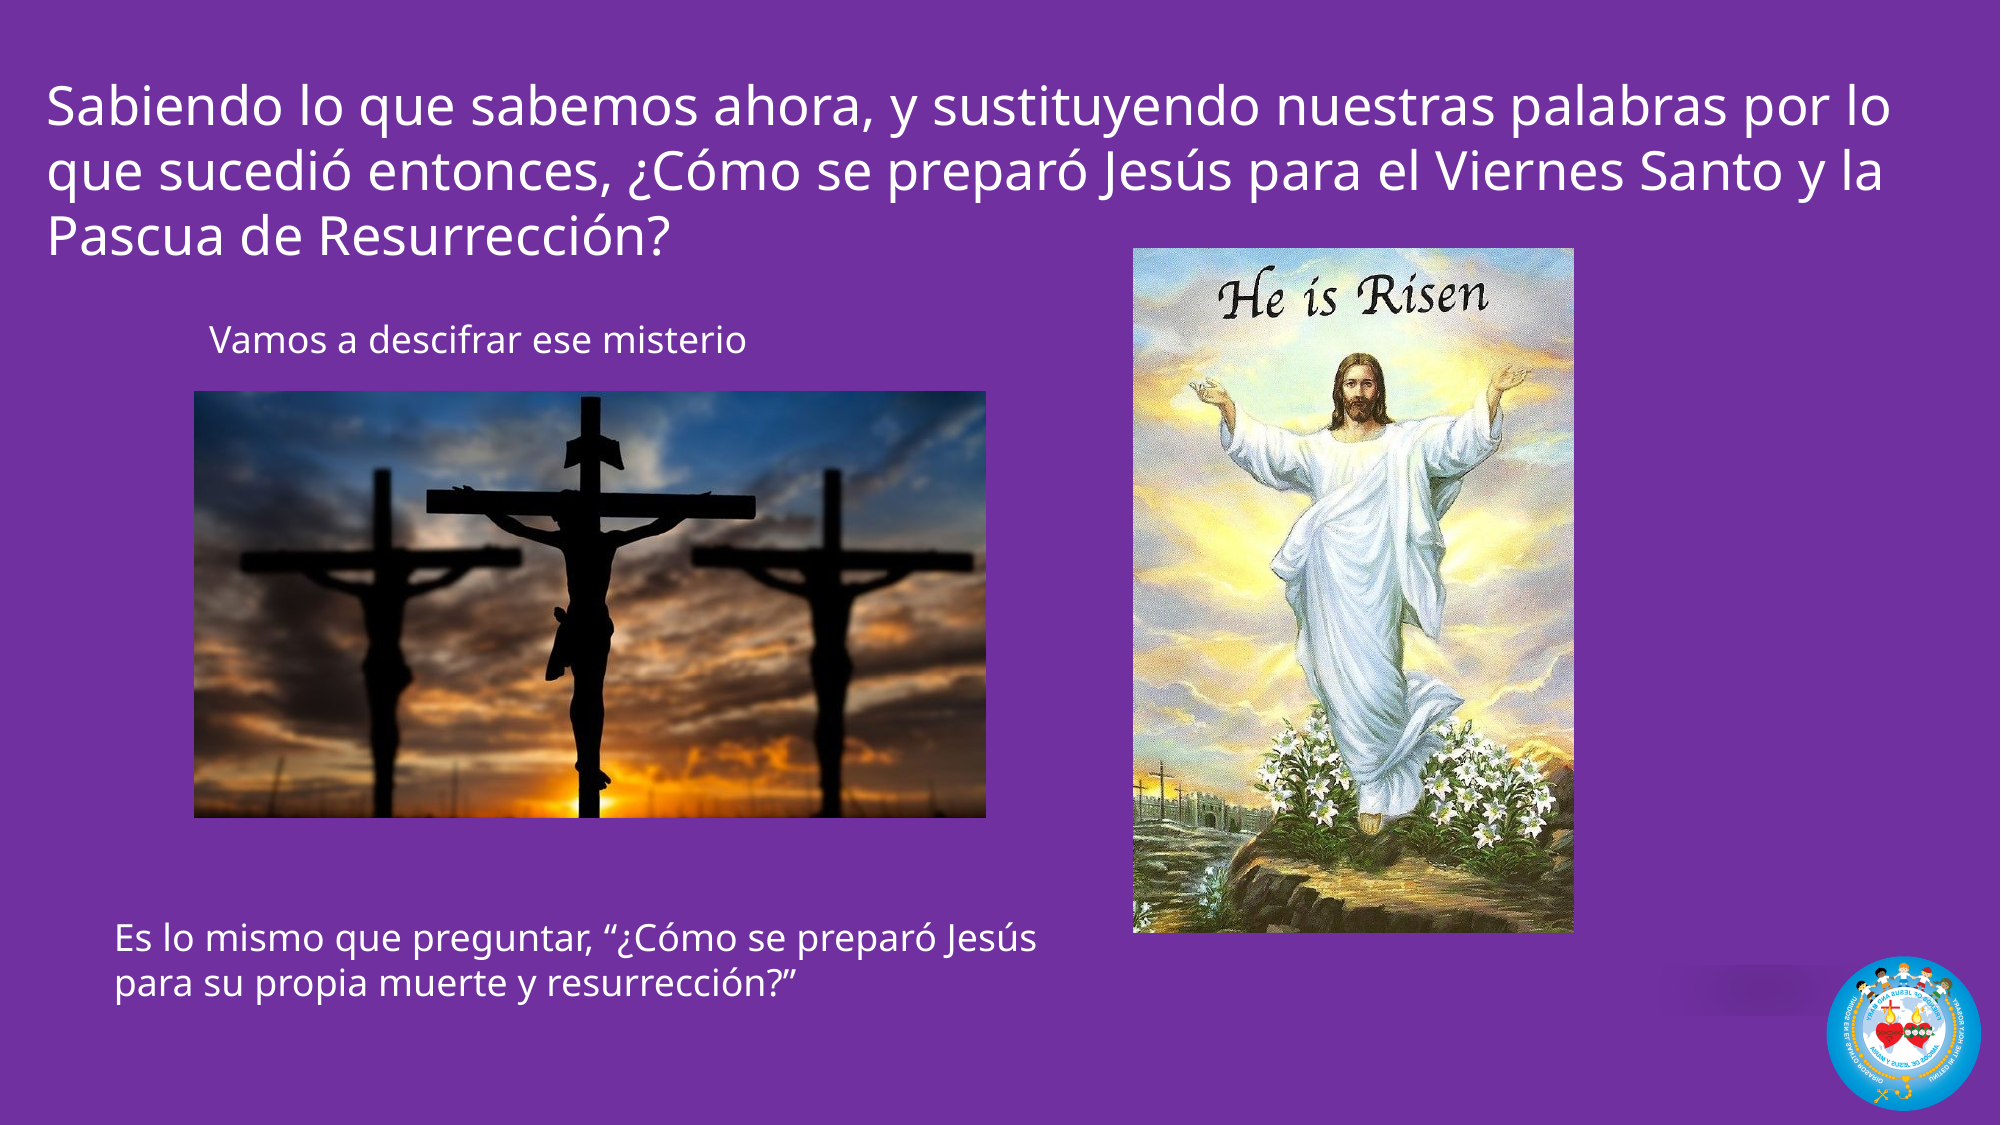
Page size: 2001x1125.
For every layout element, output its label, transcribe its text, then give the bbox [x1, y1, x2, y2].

title Sabiendo lo que sabemos ahora, y sustituyendo nuestras palabras por lo que sucedió entonces, ¿Cómo se preparó Jesús para el Viernes Santo y la Pascua de Resurrección? [46, 73, 1934, 264]
picture [194, 391, 986, 818]
text_box Vamos a descifrar ese misterio [194, 309, 1133, 369]
text_box Es lo mismo que preguntar, “¿Cómo se preparó Jesús para su propia muerte y resurrección?” [99, 906, 1115, 1011]
picture [1843, 964, 1965, 1098]
picture [1133, 248, 1574, 933]
